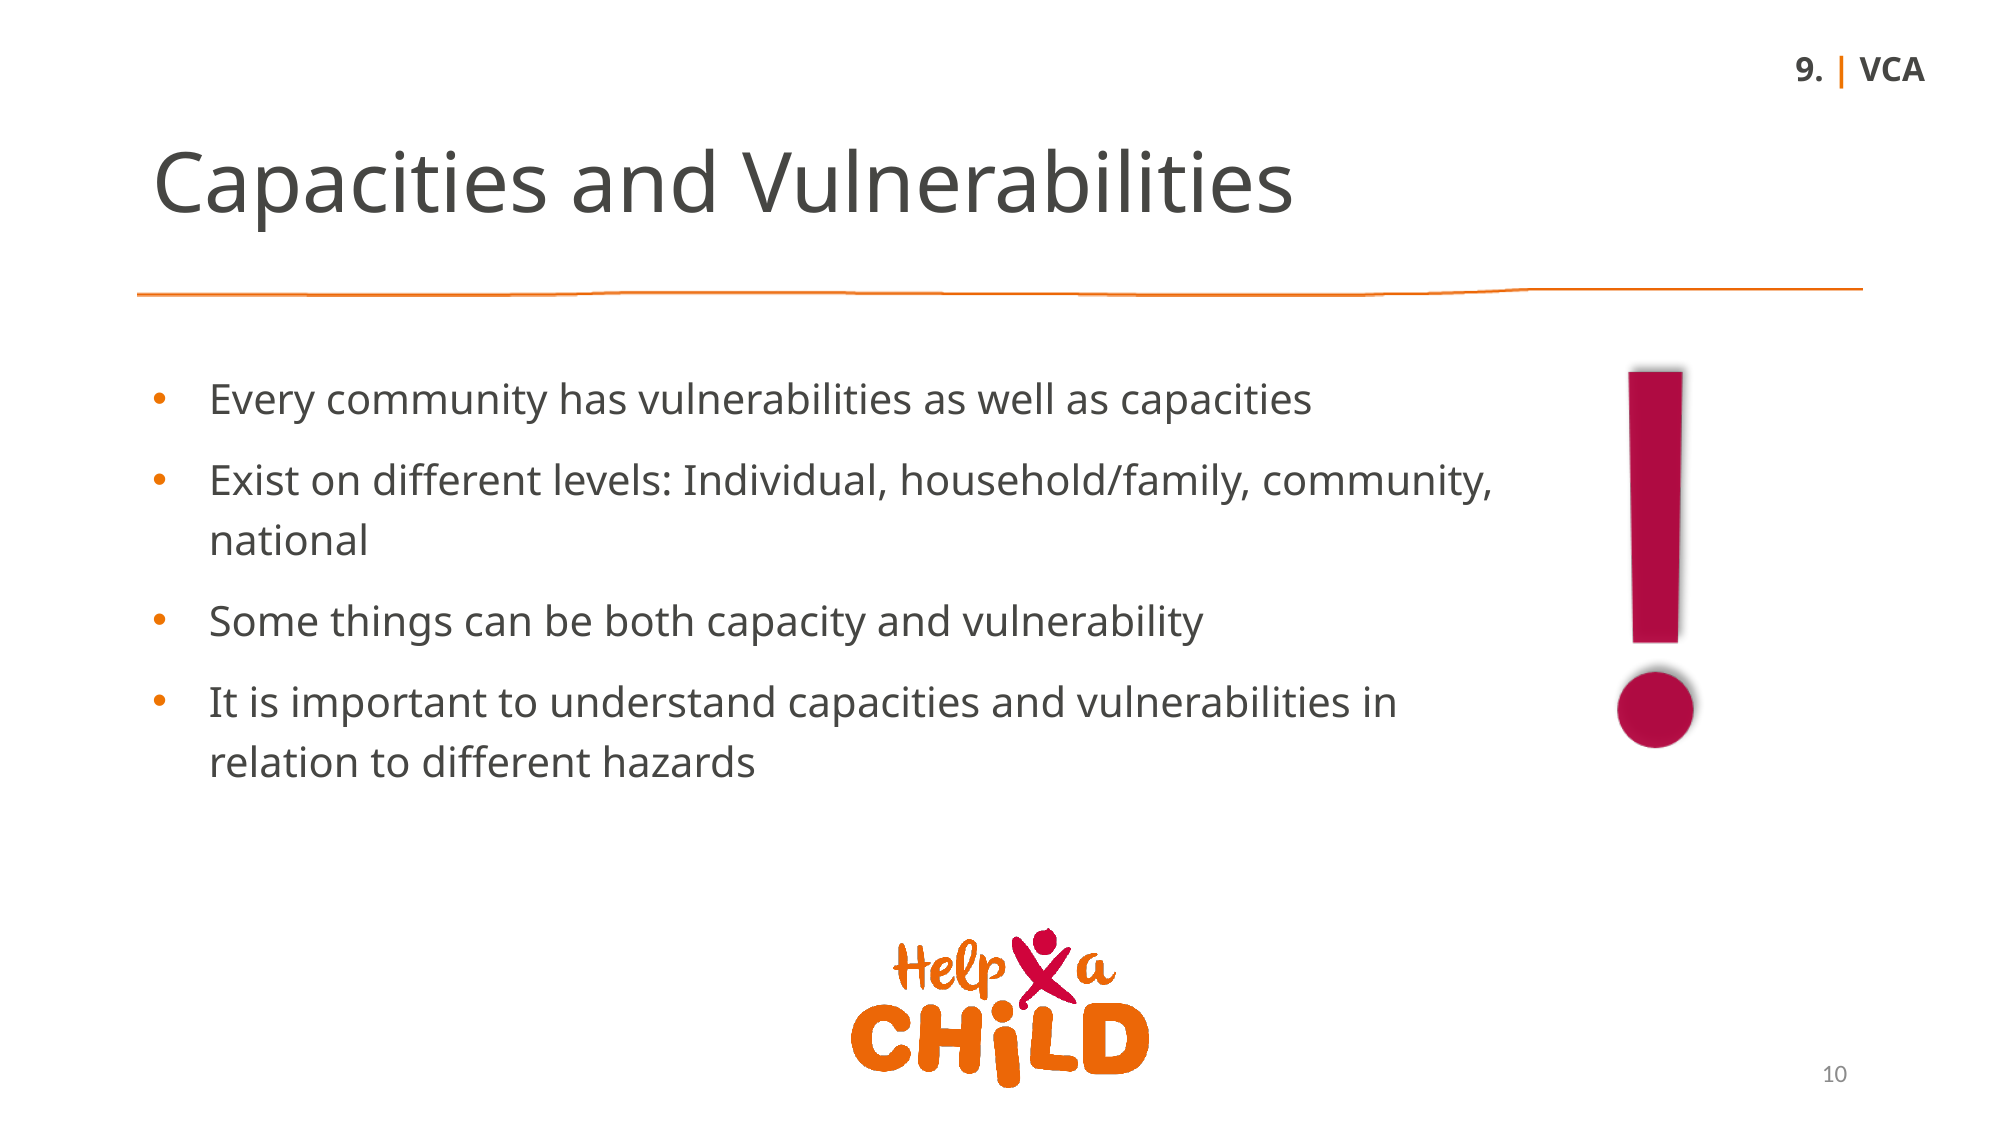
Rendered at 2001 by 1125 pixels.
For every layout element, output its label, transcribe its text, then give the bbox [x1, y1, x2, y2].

list Every community has vulnerabilities as well as capacities Exist on different levels: Individual, household/family, community, national Some things can be both capacity and vulnerability It is important to understand capacities and vulnerabilities in relation to different hazards [137, 355, 1562, 890]
slide_number 10 [1412, 1042, 1863, 1103]
picture [851, 928, 1149, 1088]
picture [1427, 334, 1884, 791]
picture [137, 288, 1863, 297]
text_box Capacities and Vulnerabilities [137, 133, 1618, 284]
text_box 9. | VCA [1196, 45, 1940, 210]
